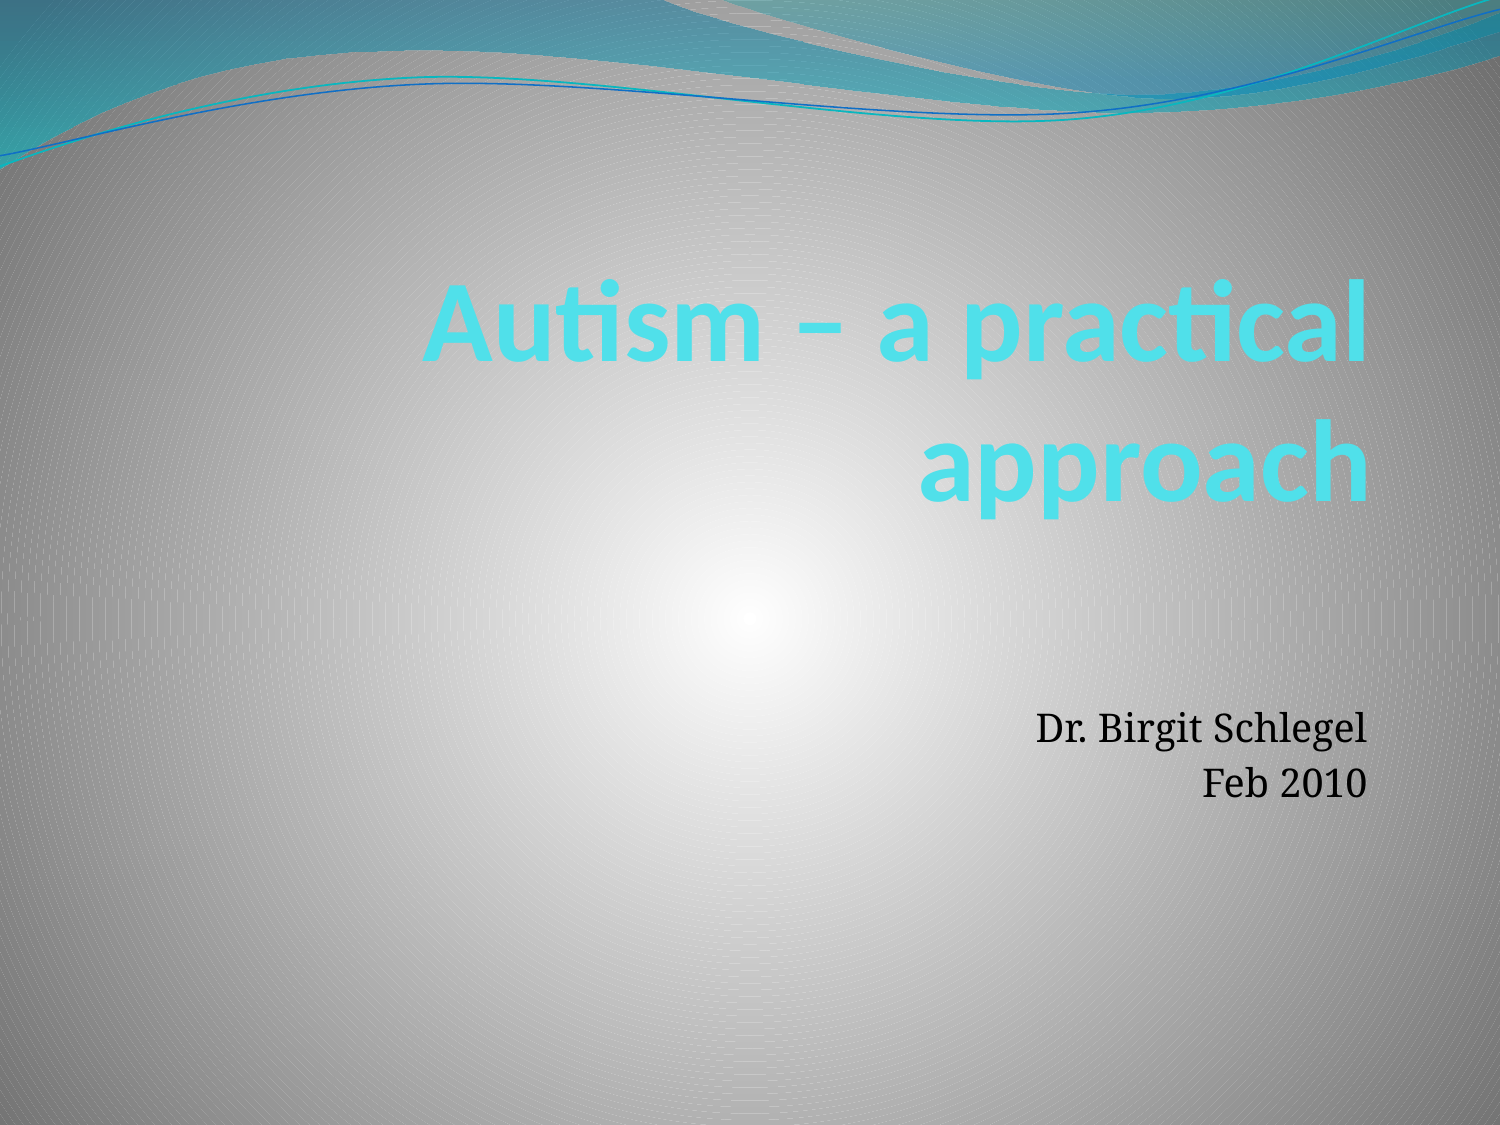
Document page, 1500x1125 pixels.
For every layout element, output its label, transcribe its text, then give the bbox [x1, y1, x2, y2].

title Autism – a practical approach [87, 224, 1376, 525]
subtitle Dr. Birgit Schlegel Feb 2010 [87, 529, 1376, 818]
